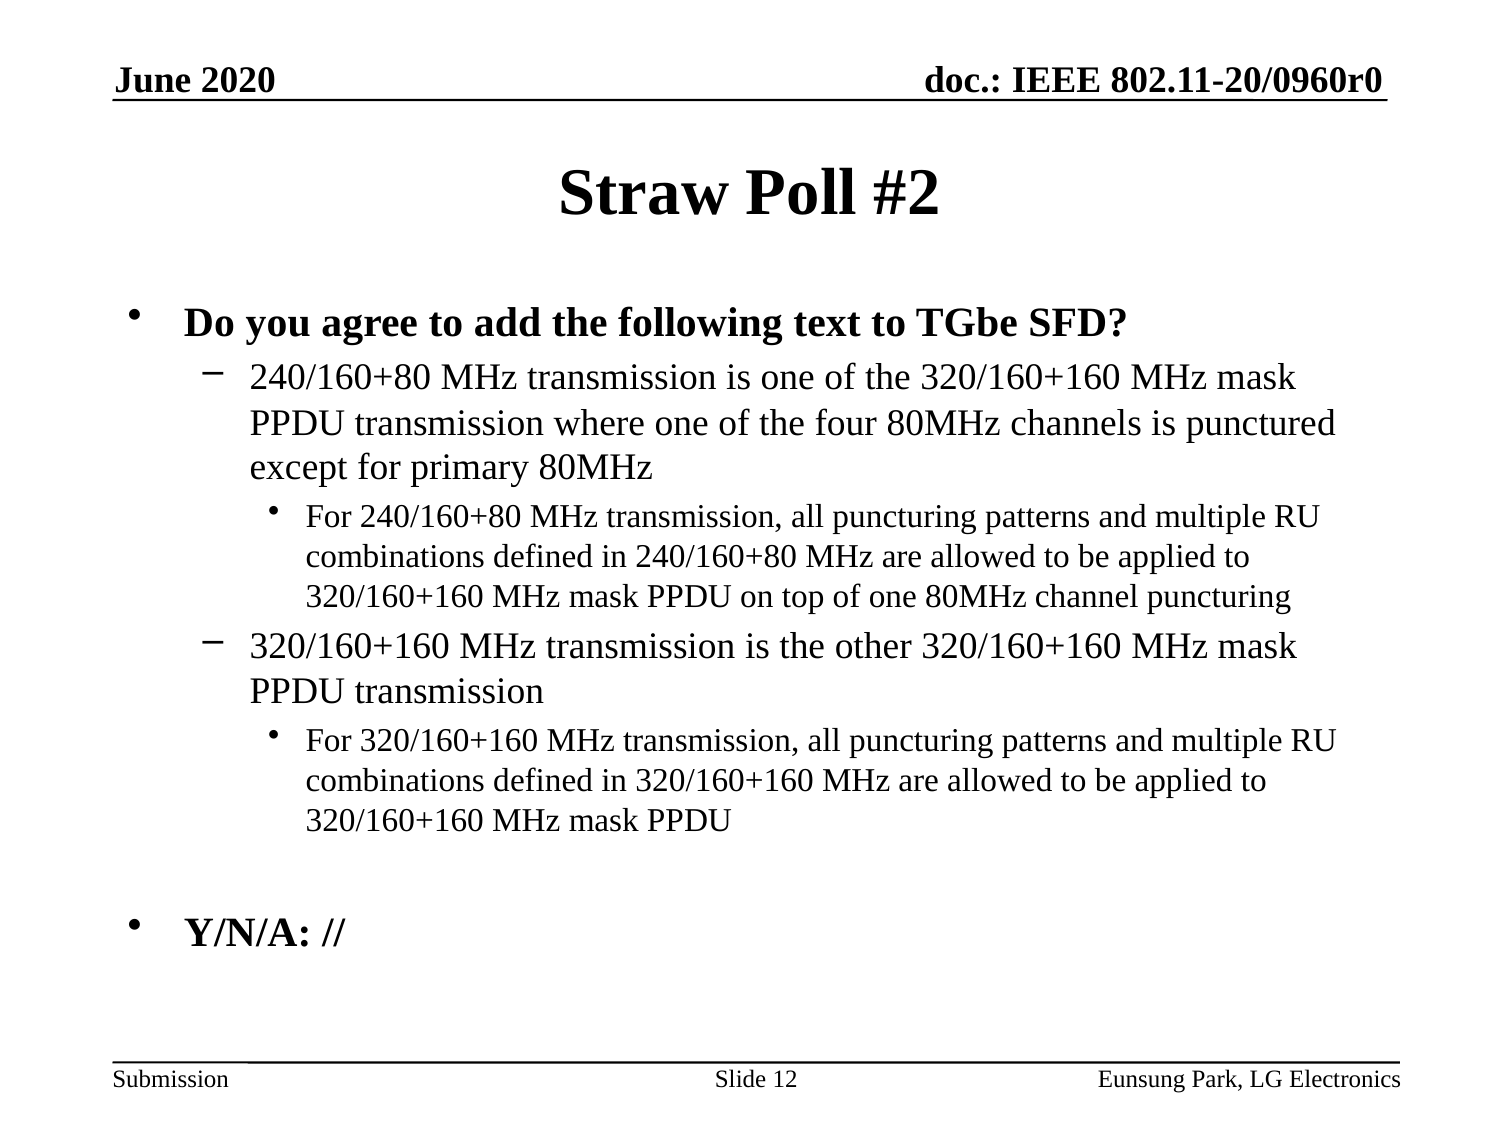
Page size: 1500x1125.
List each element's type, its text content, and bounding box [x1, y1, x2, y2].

title Straw Poll #2 [112, 112, 1388, 263]
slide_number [114, 54, 278, 101]
footer Eunsung Park, LG Electronics [1038, 1061, 1402, 1093]
slide_number Slide 12 [712, 1061, 800, 1093]
list Do you agree to add the following text to TGbe SFD? 240/160+80 MHz transmission is one of the 320/160+160 MHz mask PPDU transmission where one of the four 80MHz channels is punctured except for primary 80MHz For 240/160+80 MHz transmission, all puncturing patterns and multiple RU combinations defined in 240/160+80 MHz are allowed to be applied to 320/160+160 MHz mask PPDU on top of one 80MHz channel puncturing 320/160+160 MHz transmission is the other 320/160+160 MHz mask PPDU transmission For 320/160+160 MHz transmission, all puncturing patterns and multiple RU combinations defined in 320/160+160 MHz are allowed to be applied to 320/160+160 MHz mask PPDU Y/N/A: // [112, 287, 1388, 1000]
